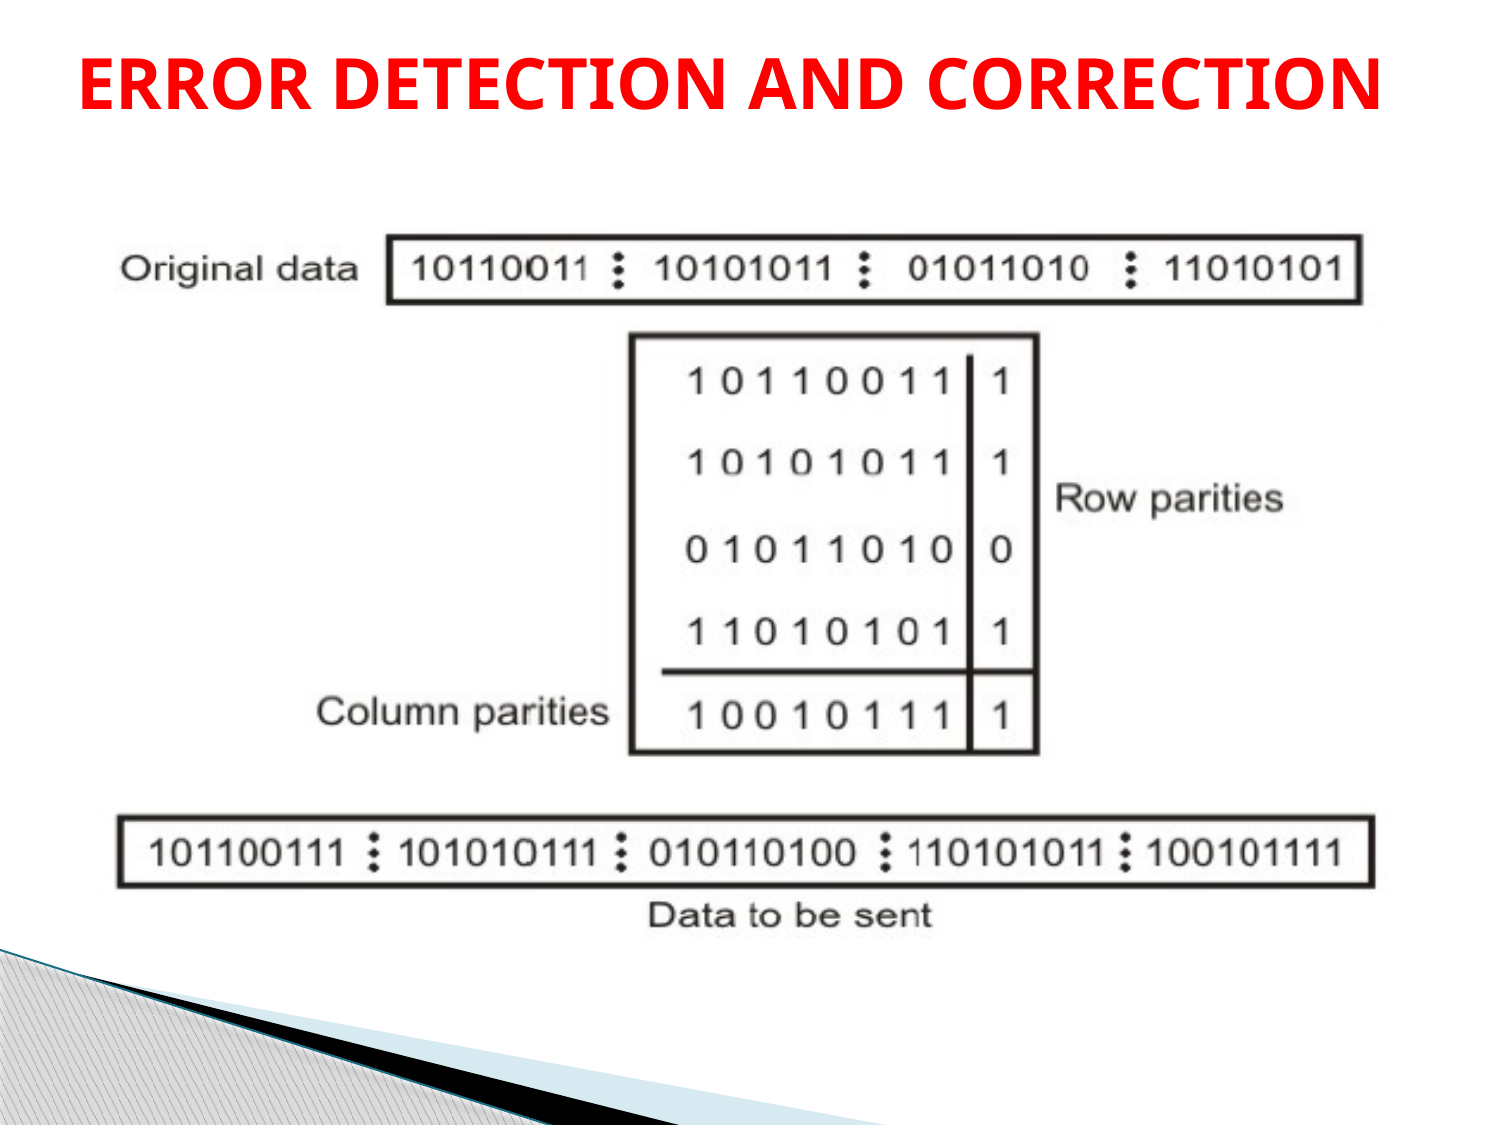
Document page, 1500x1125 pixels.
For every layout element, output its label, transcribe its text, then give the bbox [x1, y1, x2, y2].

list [99, 224, 1388, 938]
title ERROR DETECTION AND CORRECTION [37, 12, 1425, 150]
